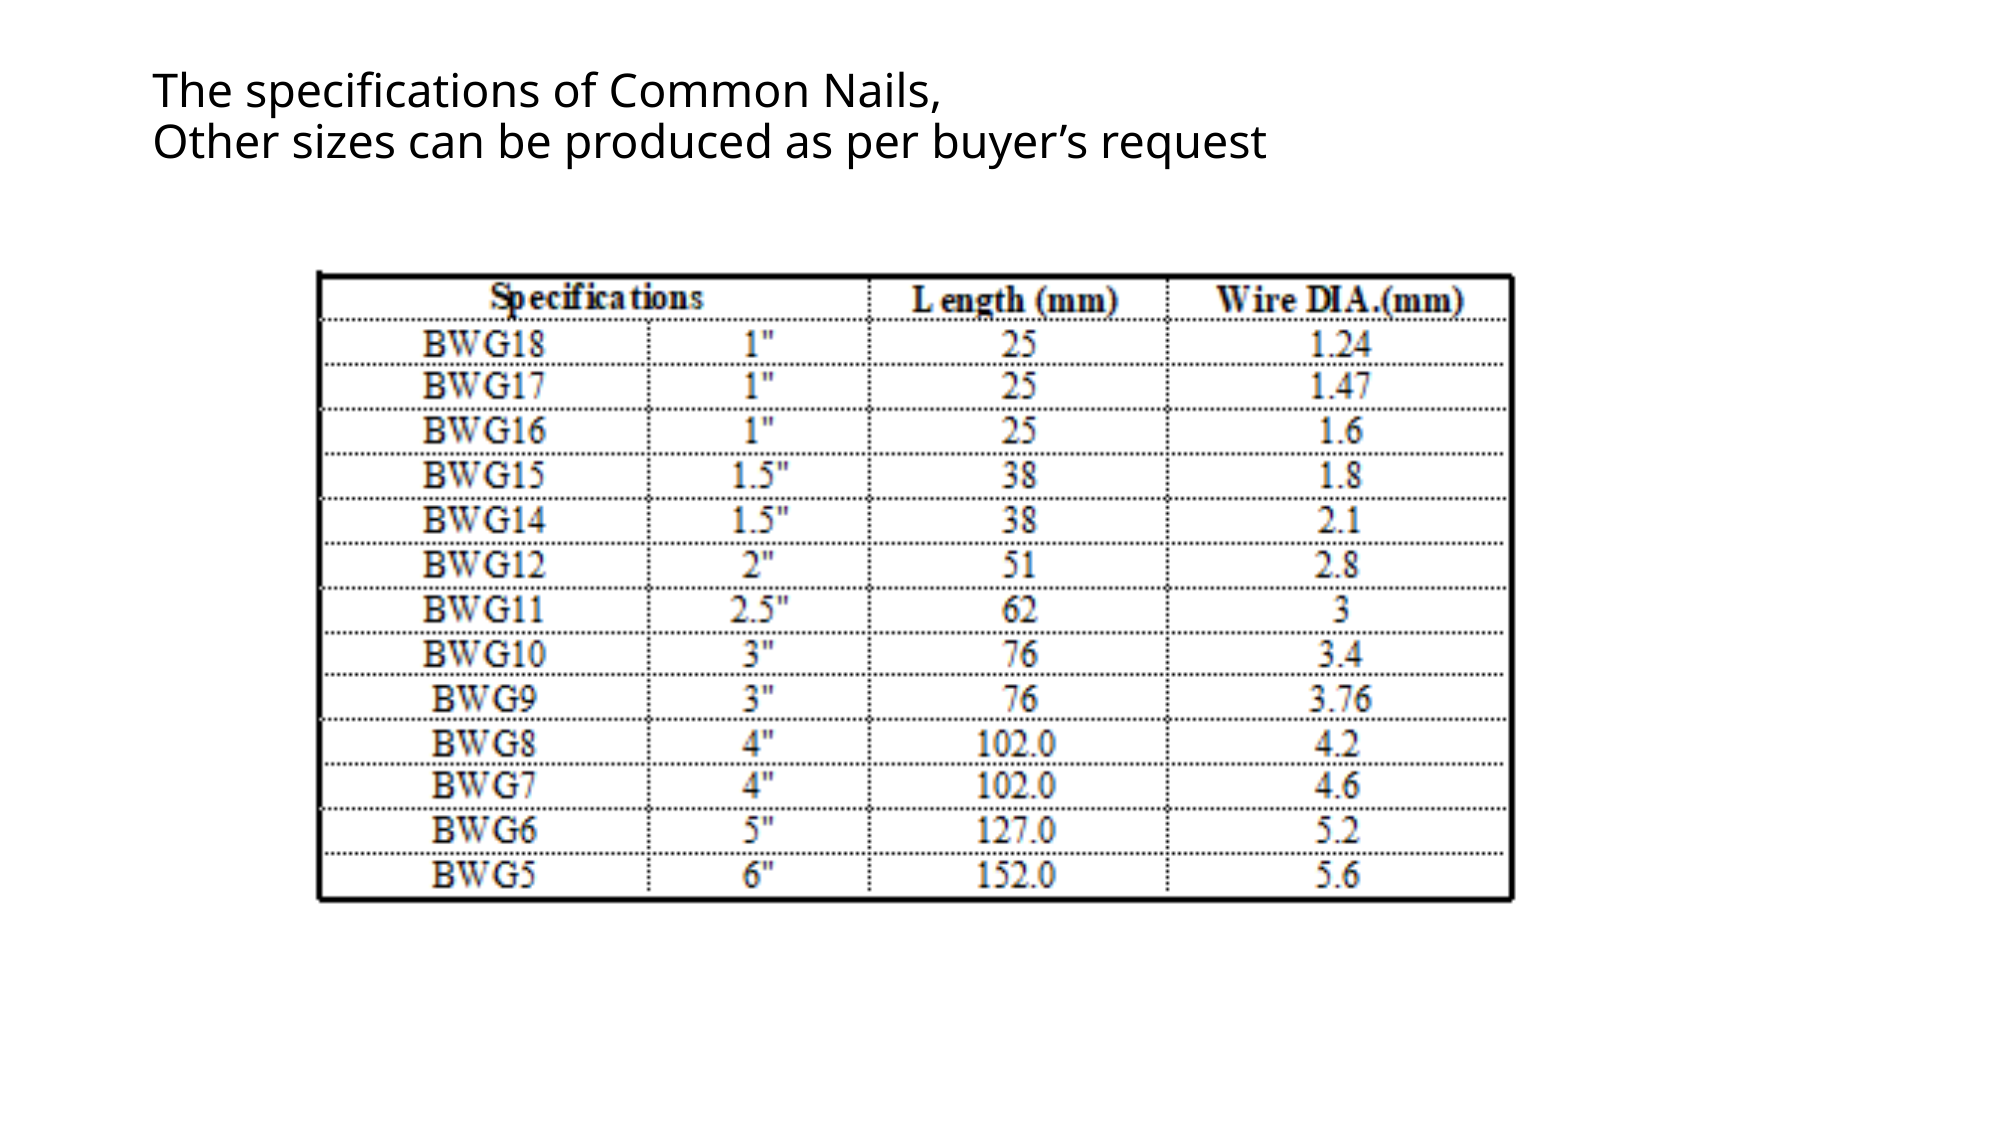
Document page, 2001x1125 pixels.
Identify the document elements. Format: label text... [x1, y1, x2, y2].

title The specifications of Common Nails, Other sizes can be produced as per buyer’s request [137, 59, 1863, 177]
picture [204, 176, 1653, 1014]
